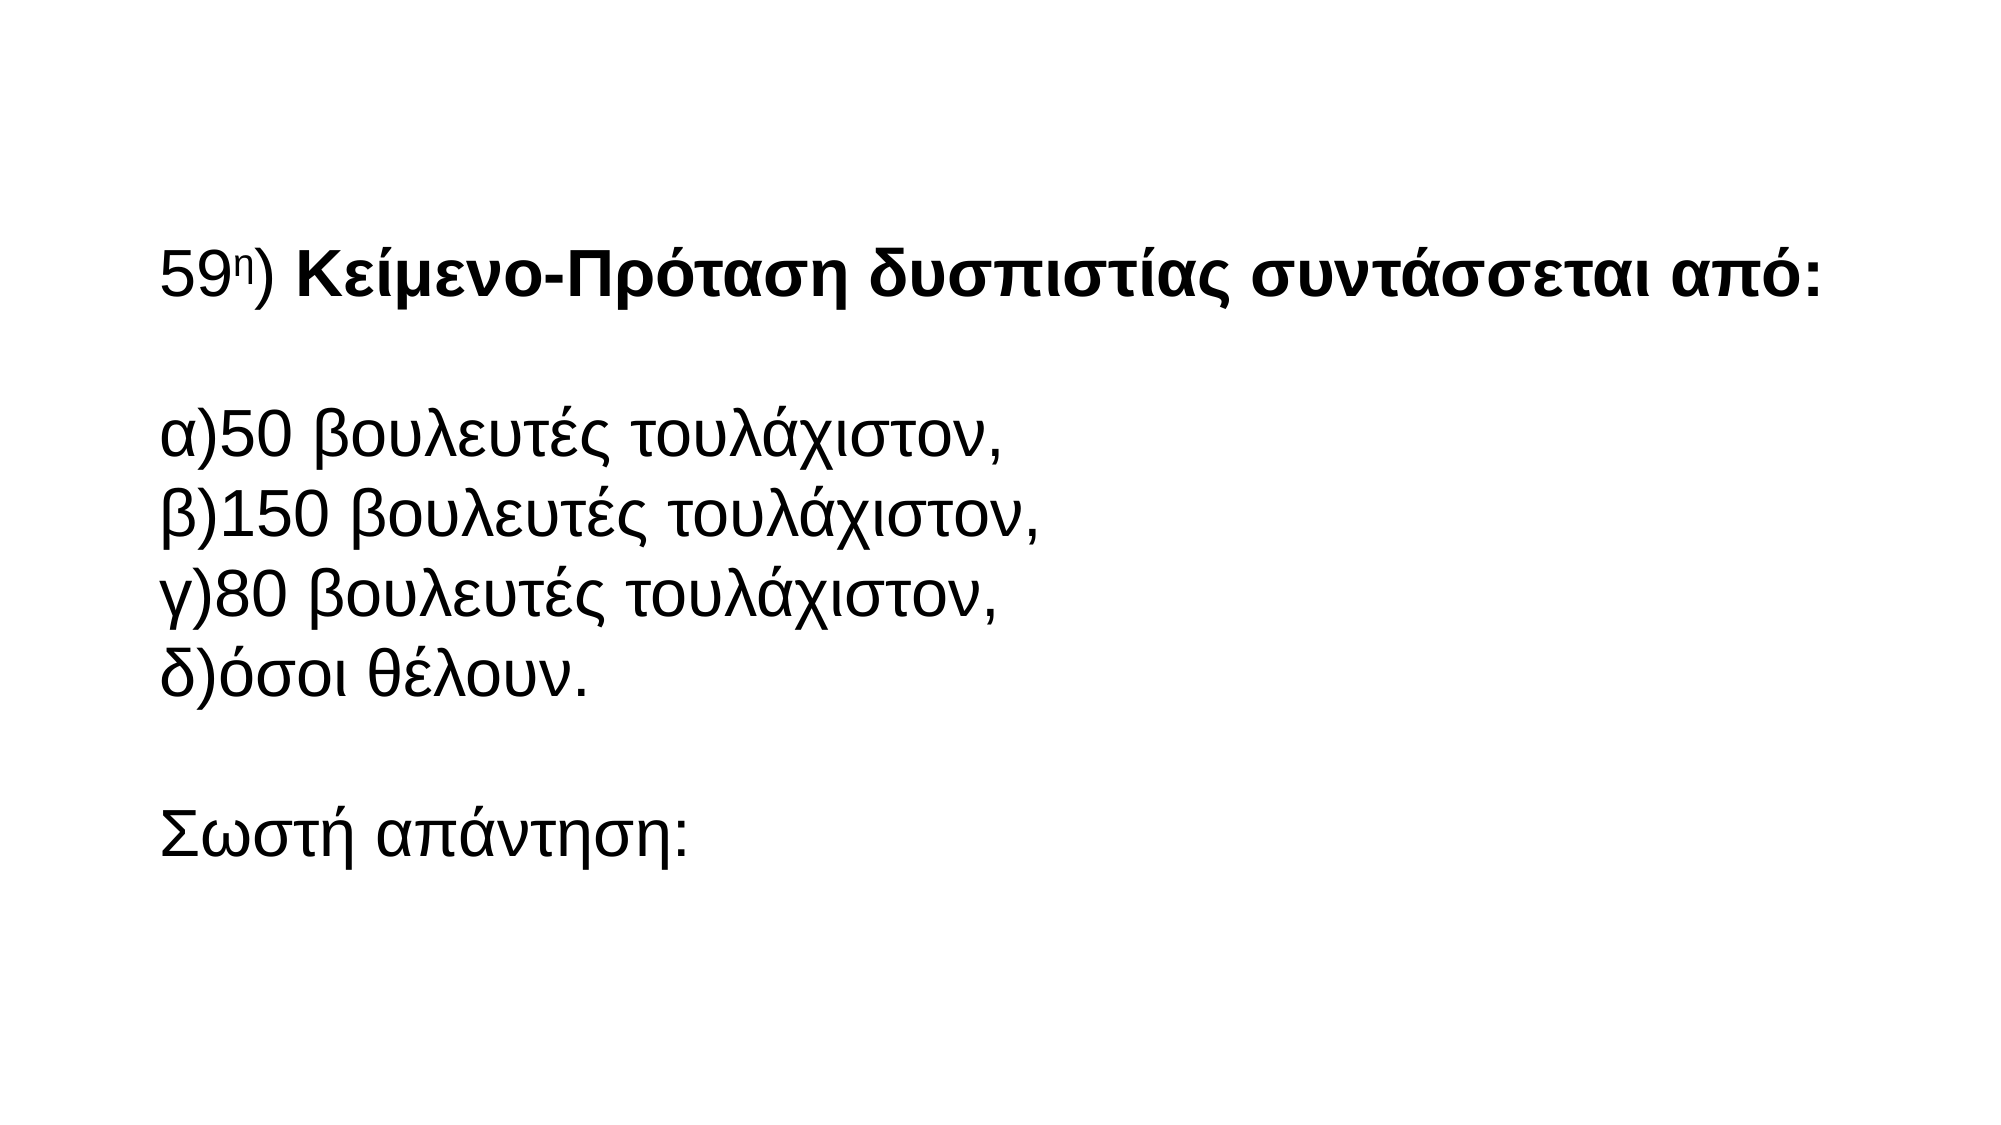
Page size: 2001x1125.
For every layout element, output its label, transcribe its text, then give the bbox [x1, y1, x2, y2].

text_box 59η) Κείμενο-Πρόταση δυσπιστίας συντάσσεται από: α)50 βουλευτές τουλάχιστον, β)150 βουλευτές τουλάχιστον, γ)80 βουλευτές τουλάχιστον, δ)όσοι θέλουν. Σωστή απάντηση: [144, 222, 1850, 877]
